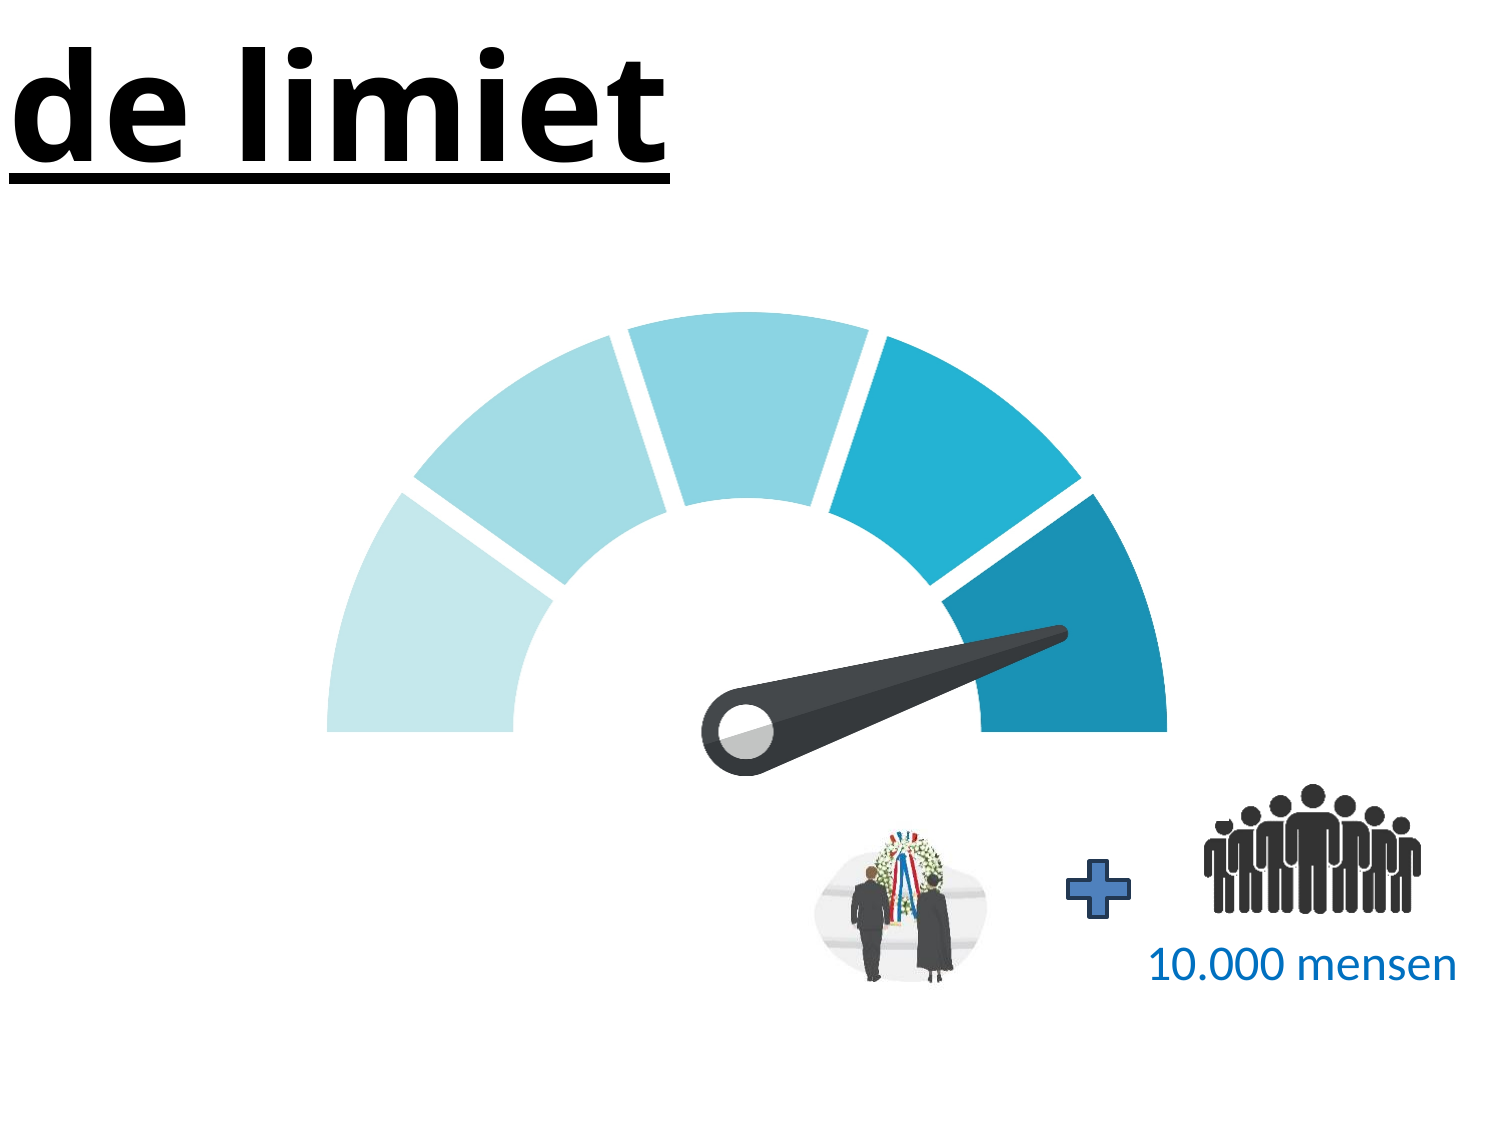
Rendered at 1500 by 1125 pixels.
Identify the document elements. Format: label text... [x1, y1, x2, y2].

text_box de limiet [0, 4, 1500, 199]
text_box 10.000 mensen [1131, 922, 1498, 998]
picture [271, 200, 1439, 999]
text_box [1066, 859, 1131, 919]
